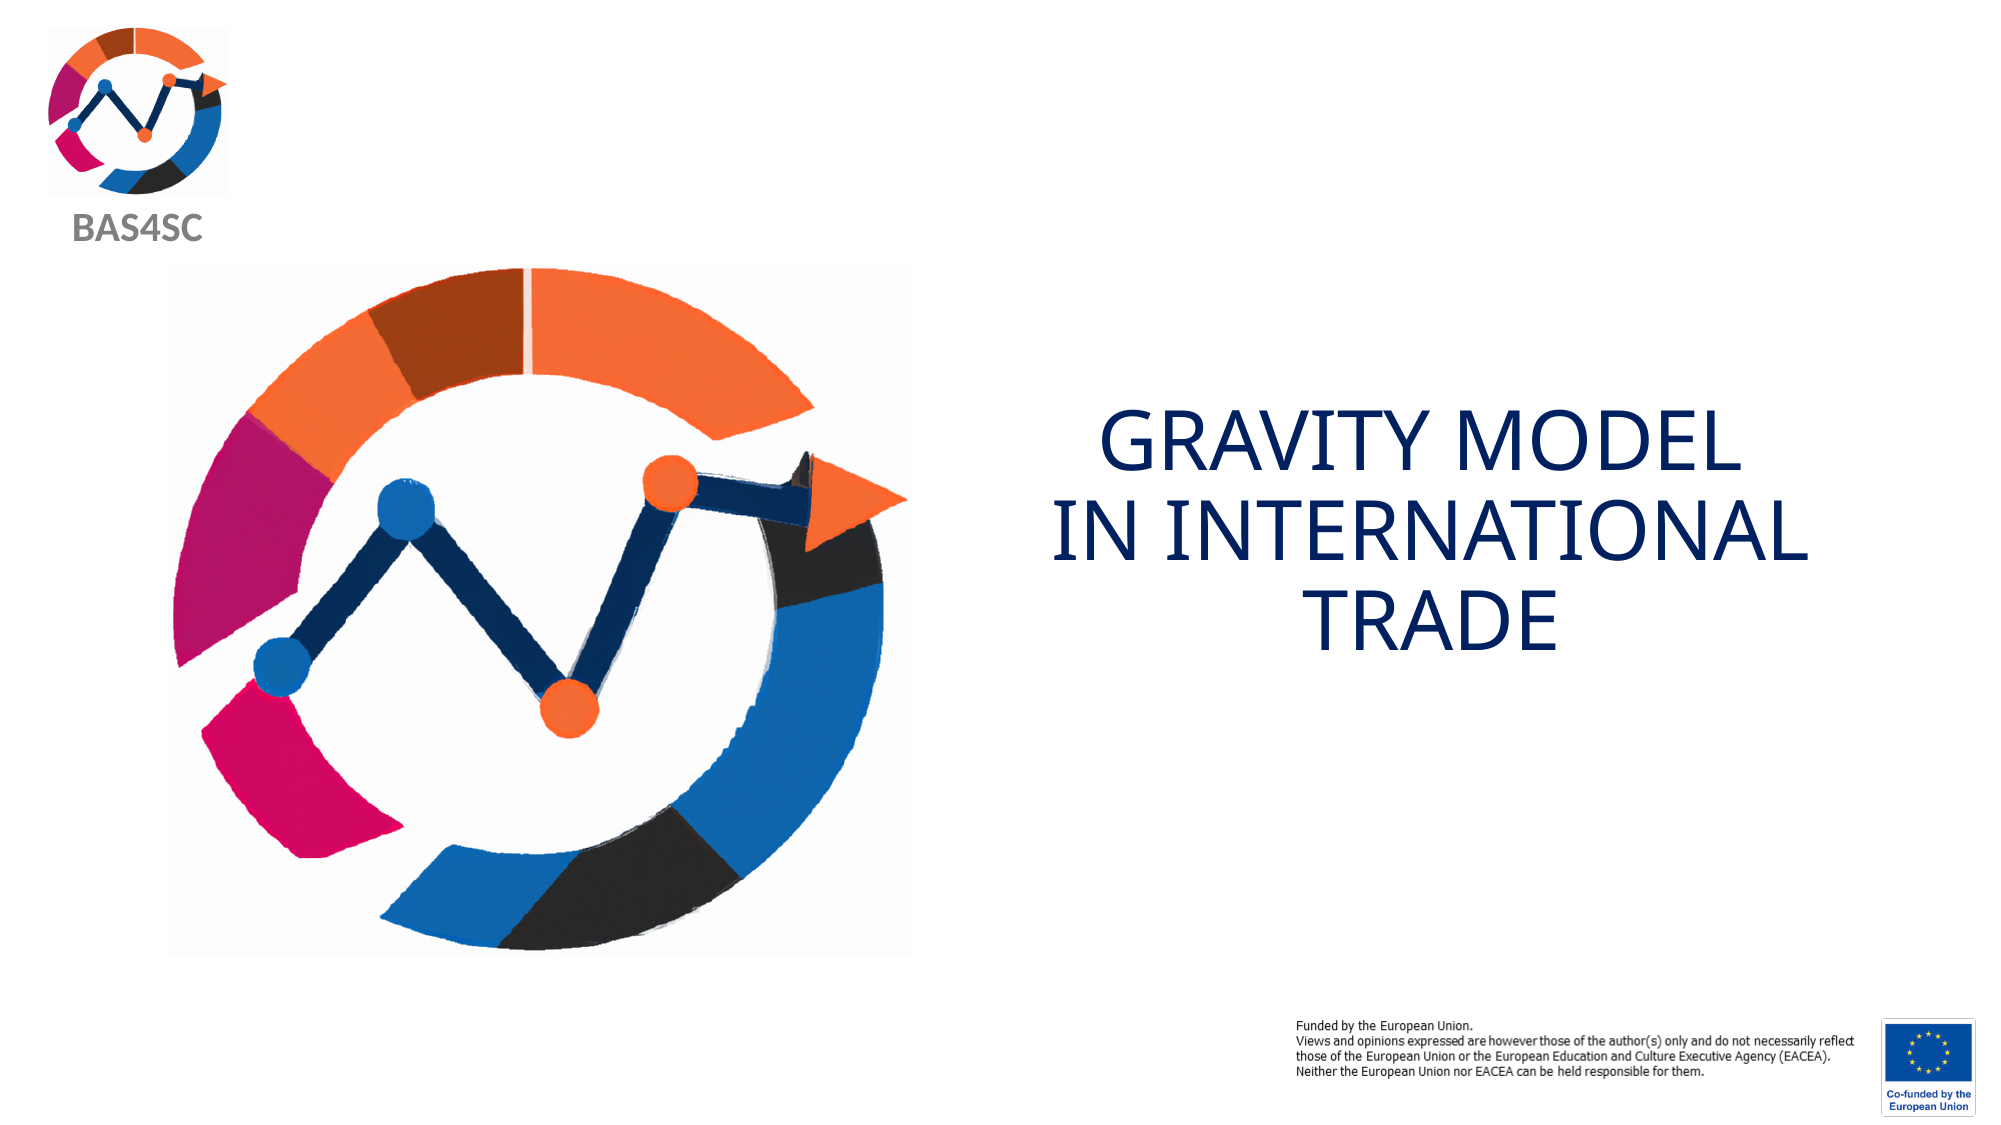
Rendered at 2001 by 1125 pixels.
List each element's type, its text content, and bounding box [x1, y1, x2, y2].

picture [168, 265, 911, 957]
list GRAVITY MODEL IN INTERNATIONAL TRADE [936, 270, 1927, 984]
picture [1281, 1010, 1871, 1087]
picture [47, 27, 228, 196]
picture [1875, 1013, 1982, 1121]
